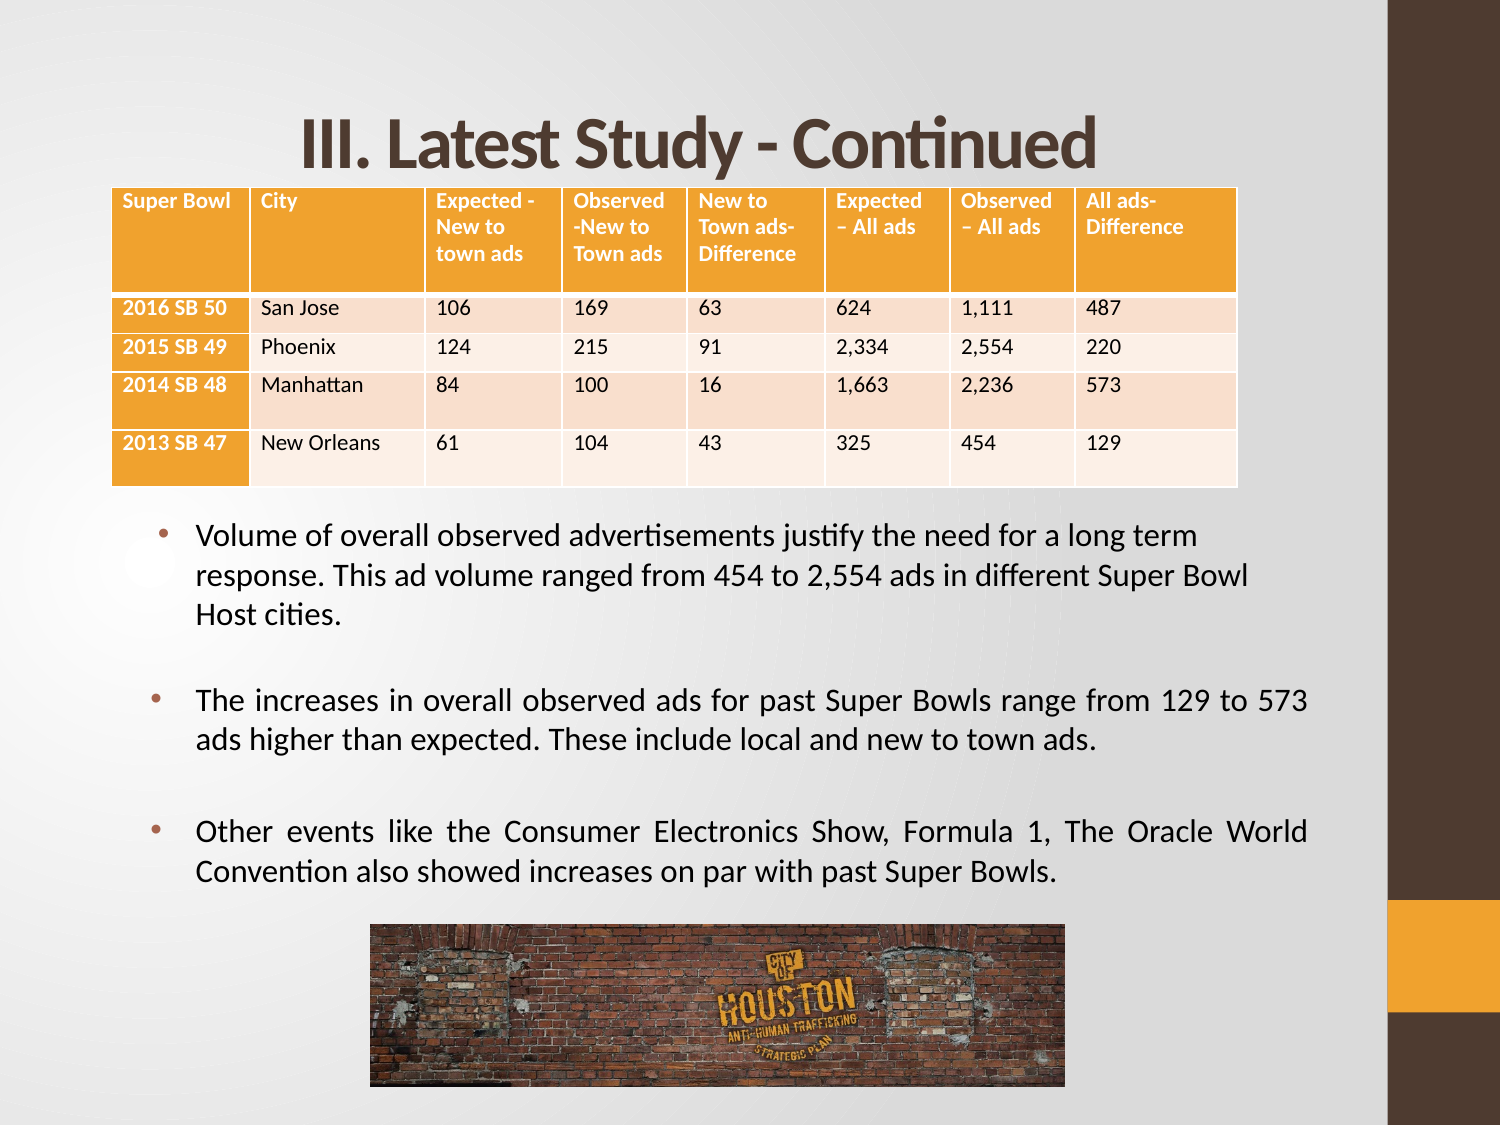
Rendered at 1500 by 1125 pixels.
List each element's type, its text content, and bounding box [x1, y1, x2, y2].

table_header Expected - New to town ads [426, 188, 561, 292]
table_header All ads- Difference [1076, 188, 1236, 292]
table_header City [251, 188, 424, 292]
table_cell New Orleans [251, 431, 424, 486]
table_header Observed – All ads [951, 188, 1074, 292]
table_cell 2014 SB 48 [112, 373, 249, 429]
table_cell 325 [826, 431, 949, 486]
table_cell San Jose [251, 298, 424, 333]
table_cell 16 [688, 373, 824, 429]
table_cell 2,334 [826, 334, 949, 371]
title III. Latest Study - Continued [75, 45, 1325, 233]
table_cell 624 [826, 298, 949, 333]
table_cell 215 [563, 334, 686, 371]
table_cell 454 [951, 431, 1074, 486]
table_cell Manhattan [251, 373, 424, 429]
table_cell 169 [563, 298, 686, 333]
table_cell 63 [688, 298, 824, 333]
list Volume of overall observed advertisements justify the need for a long term response. This ad volume ranged from 454 to 2,554 ads in different Super Bowl Host cities. The increases in overall observed ads for past Super Bowls range from 129 to 573 ads higher than expected. These include local and new to town ads. Other events like the Consumer Electronics Show, Formula 1, The Oracle World Convention also showed increases on par with past Super Bowls. [75, 262, 1325, 900]
table_cell 2,554 [951, 334, 1074, 371]
table_cell 104 [563, 431, 686, 486]
table_header New to Town ads- Difference [688, 188, 824, 292]
table_cell 1,111 [951, 298, 1074, 333]
table_cell 84 [426, 373, 561, 429]
table_cell 2,236 [951, 373, 1074, 429]
table_cell 220 [1076, 334, 1236, 371]
picture [370, 924, 1066, 1087]
table_cell Phoenix [251, 334, 424, 371]
table_cell 2013 SB 47 [112, 431, 249, 486]
table_header Expected – All ads [826, 188, 949, 292]
table_cell 573 [1076, 373, 1236, 429]
table_cell 2016 SB 50 [112, 298, 249, 333]
table_cell 100 [563, 373, 686, 429]
table_cell 1,663 [826, 373, 949, 429]
table_header Observed -New to Town ads [563, 188, 686, 292]
table_cell 61 [426, 431, 561, 486]
table_header Super Bowl [112, 188, 249, 292]
table_cell 124 [426, 334, 561, 371]
table_cell 91 [688, 334, 824, 371]
table_cell 487 [1076, 298, 1236, 333]
table_cell 2015 SB 49 [112, 334, 249, 371]
table_cell 129 [1076, 431, 1236, 486]
table_cell 106 [426, 298, 561, 333]
table_cell 43 [688, 431, 824, 486]
